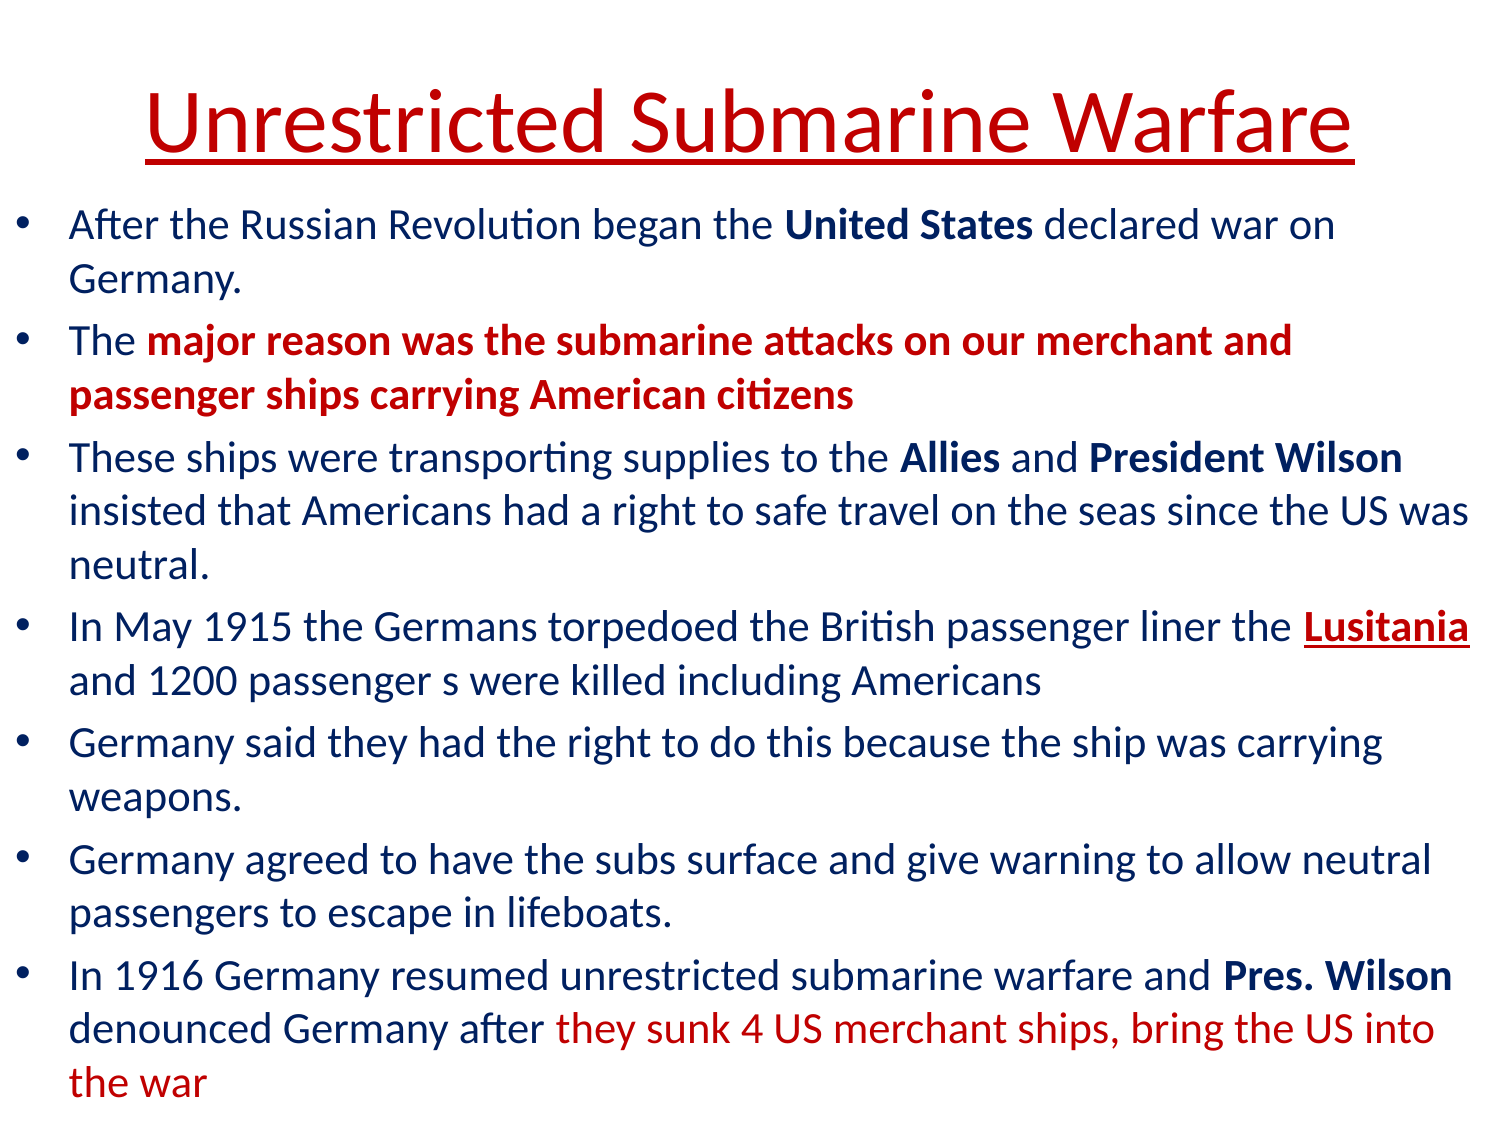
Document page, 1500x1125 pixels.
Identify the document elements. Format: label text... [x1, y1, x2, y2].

title Unrestricted Submarine Warfare [75, 45, 1425, 187]
list After the Russian Revolution began the United States declared war on Germany. The major reason was the submarine attacks on our merchant and passenger ships carrying American citizens These ships were transporting supplies to the Allies and President Wilson insisted that Americans had a right to safe travel on the seas since the US was neutral. In May 1915 the Germans torpedoed the British passenger liner the Lusitania and 1200 passenger s were killed including Americans Germany said they had the right to do this because the ship was carrying weapons. Germany agreed to have the subs surface and give warning to allow neutral passengers to escape in lifeboats. In 1916 Germany resumed unrestricted submarine warfare and Pres. Wilson denounced Germany after they sunk 4 US merchant ships, bring the US into the war [0, 187, 1500, 1125]
